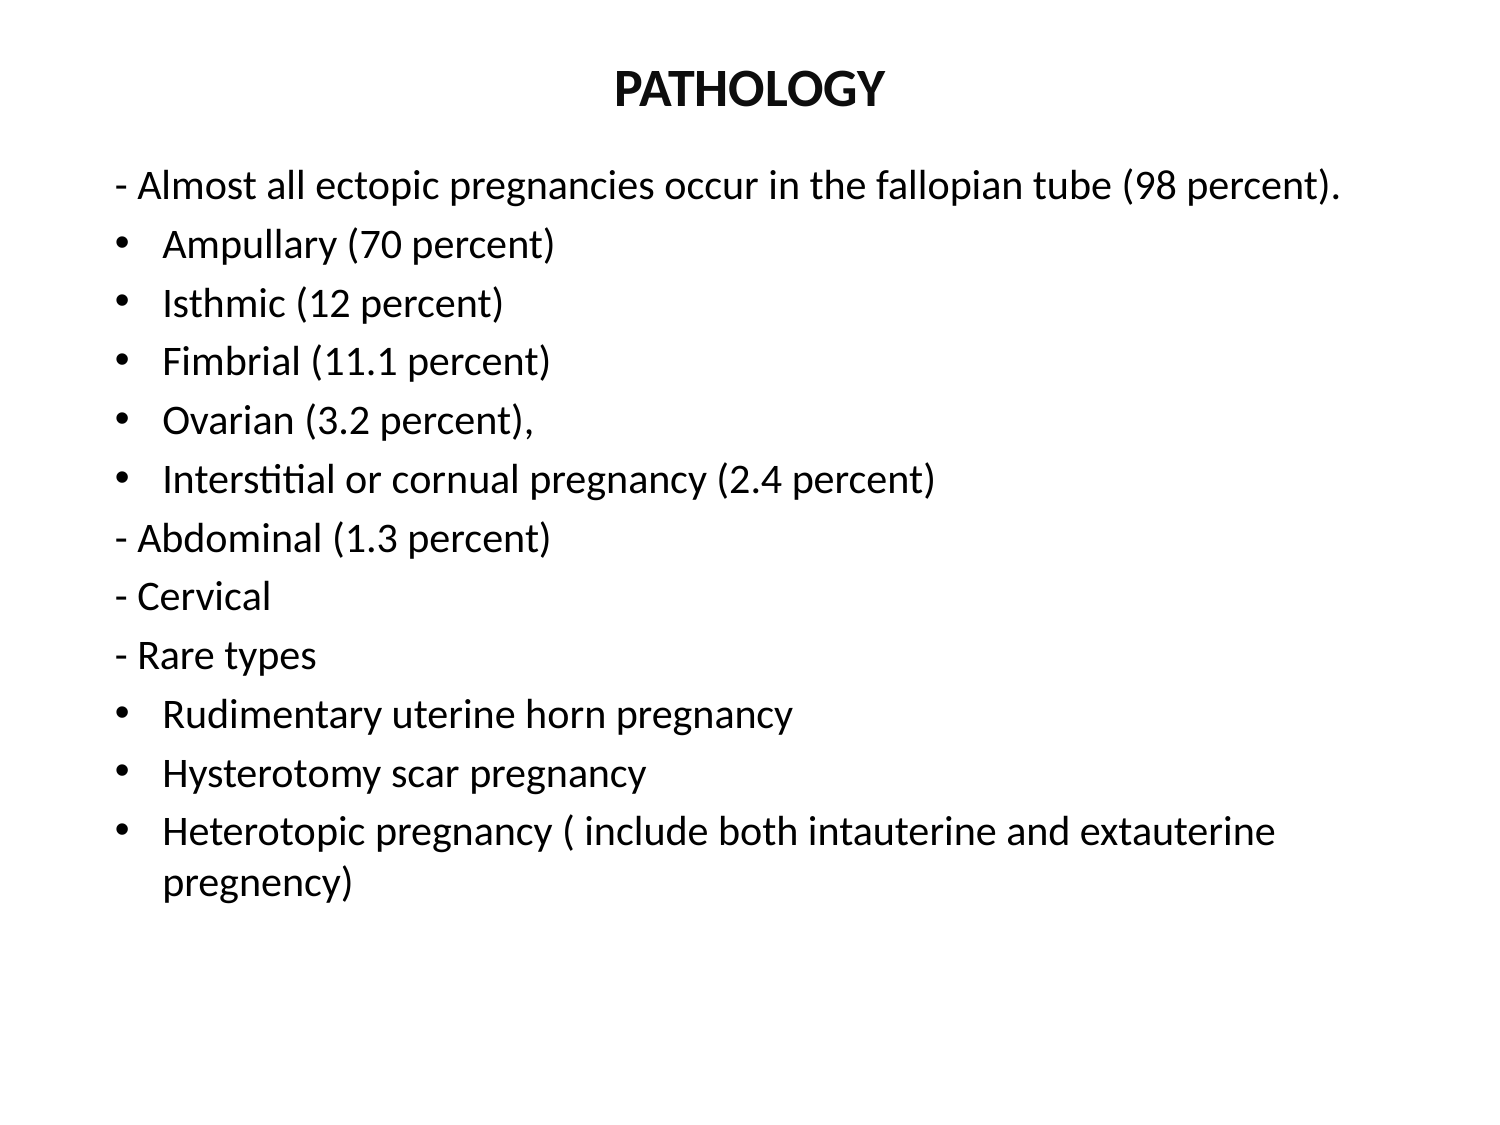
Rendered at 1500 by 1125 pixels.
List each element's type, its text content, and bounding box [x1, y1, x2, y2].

title PATHOLOGY [99, 45, 1400, 125]
list - Almost all ectopic pregnancies occur in the fallopian tube (98 percent). Ampullary (70 percent) Isthmic (12 percent) Fimbrial (11.1 percent) Ovarian (3.2 percent), Interstitial or cornual pregnancy (2.4 percent) - Abdominal (1.3 percent) - Cervical - Rare types Rudimentary uterine horn pregnancy Hysterotomy scar pregnancy Heterotopic pregnancy ( include both intauterine and extauterine pregnency) [99, 149, 1400, 988]
